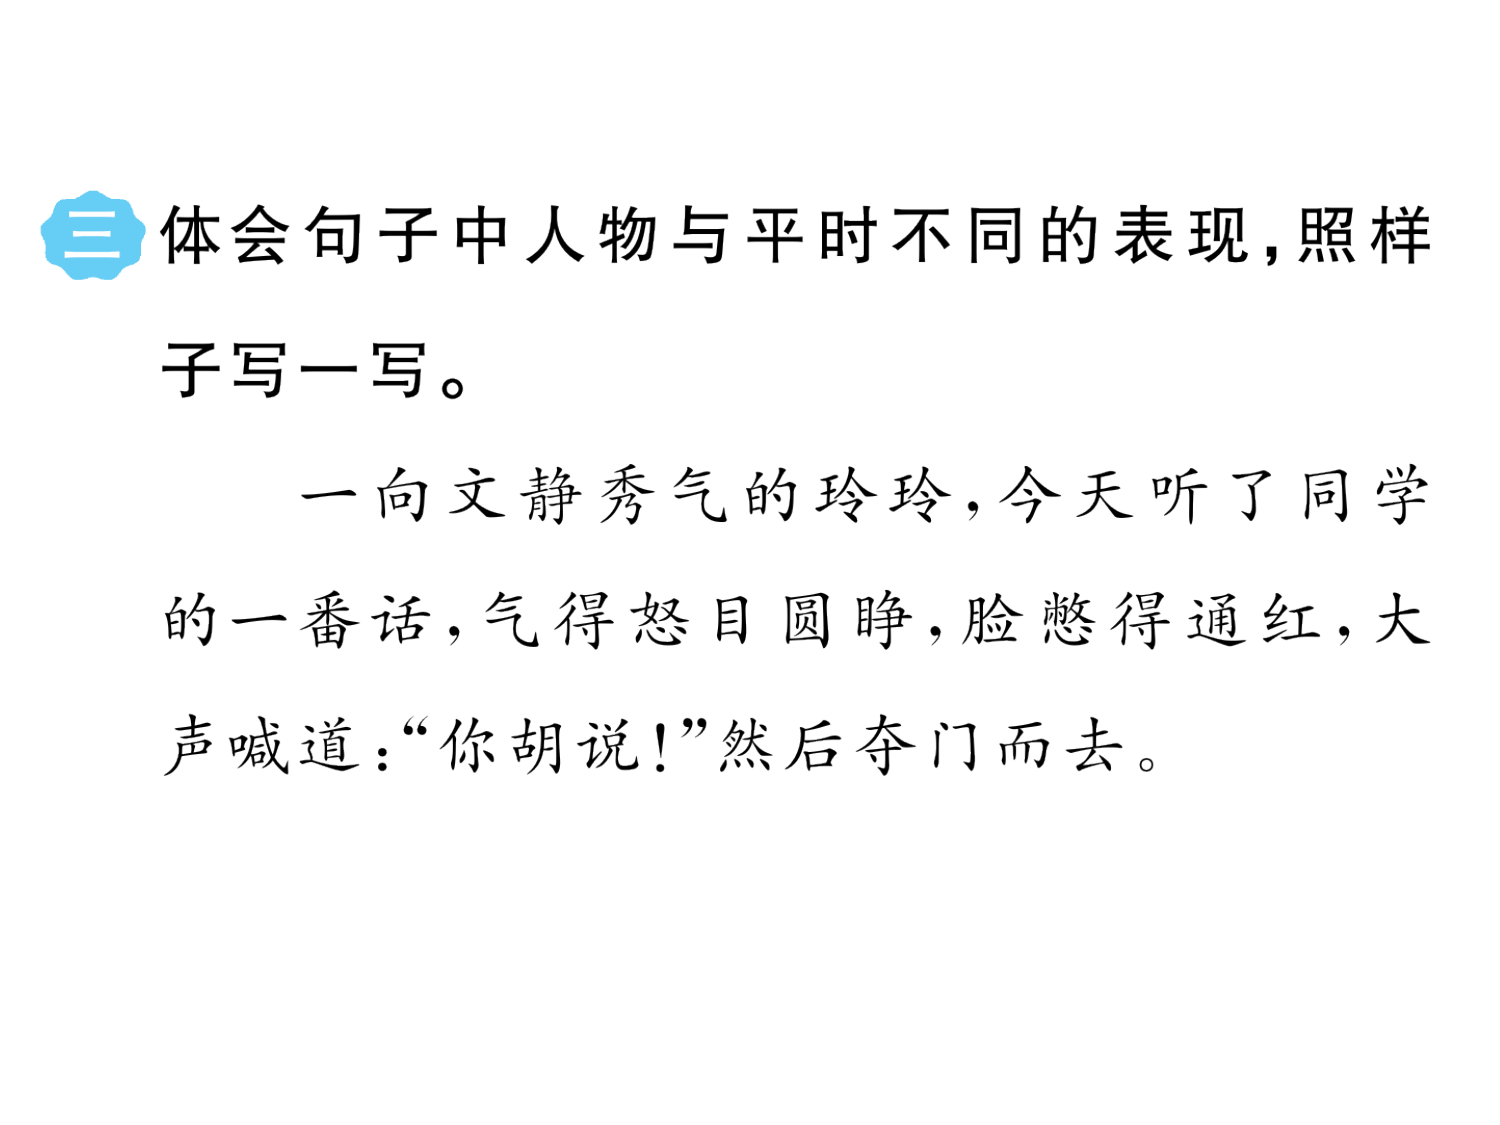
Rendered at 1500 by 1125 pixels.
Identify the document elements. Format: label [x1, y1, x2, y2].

picture [35, 177, 1453, 805]
